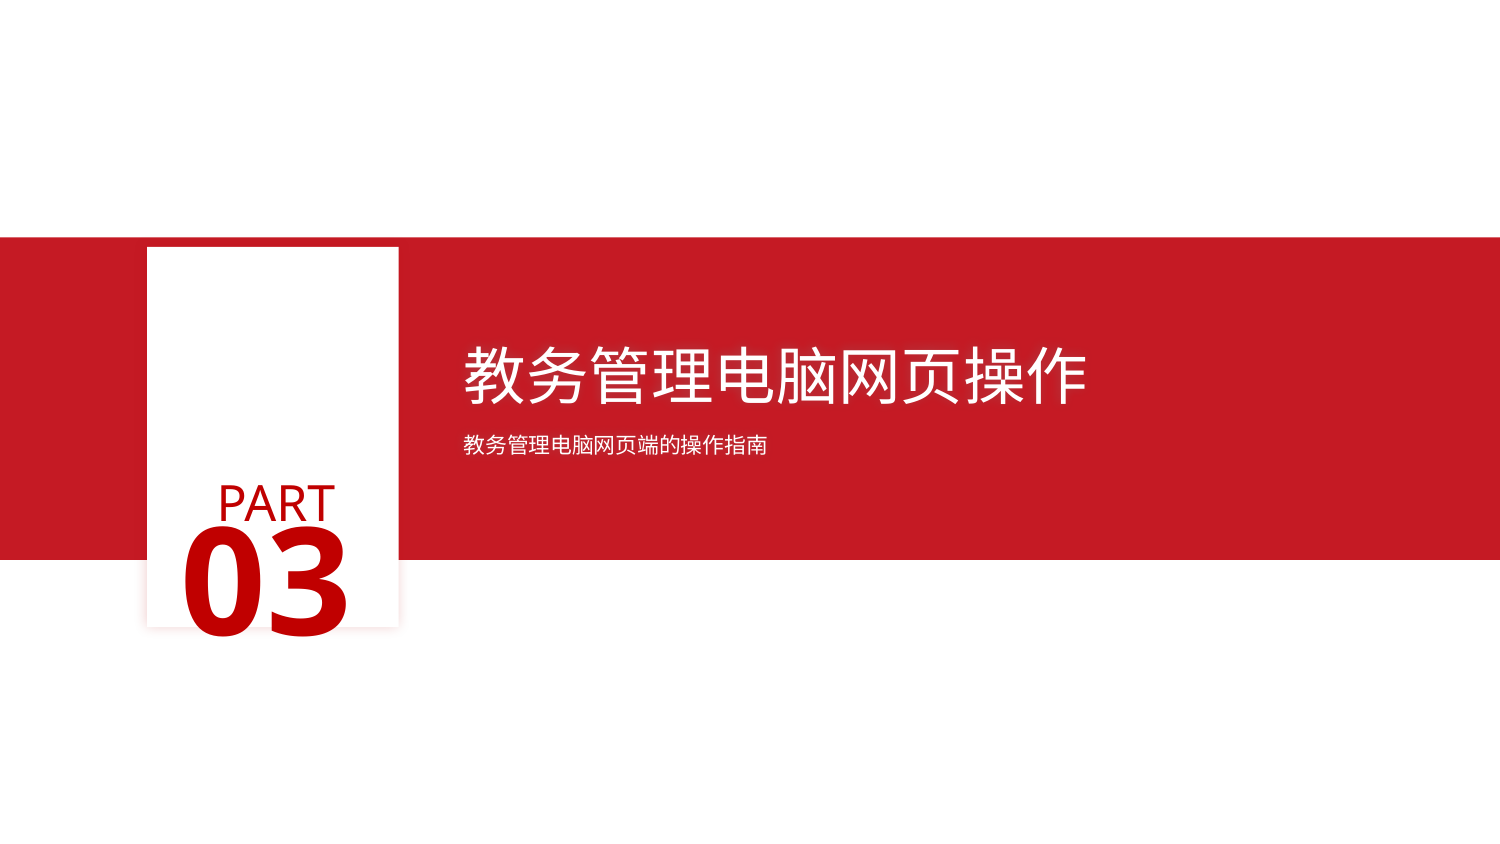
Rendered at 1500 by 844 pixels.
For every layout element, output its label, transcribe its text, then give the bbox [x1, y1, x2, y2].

text_box 教务管理电脑网页端的操作指南 [456, 425, 1193, 464]
text_box [0, 237, 1500, 560]
text_box 教务管理电脑网页操作 [456, 329, 1172, 419]
text_box 03 [165, 297, 388, 673]
text_box PART [165, 463, 350, 539]
text_box [147, 246, 399, 628]
